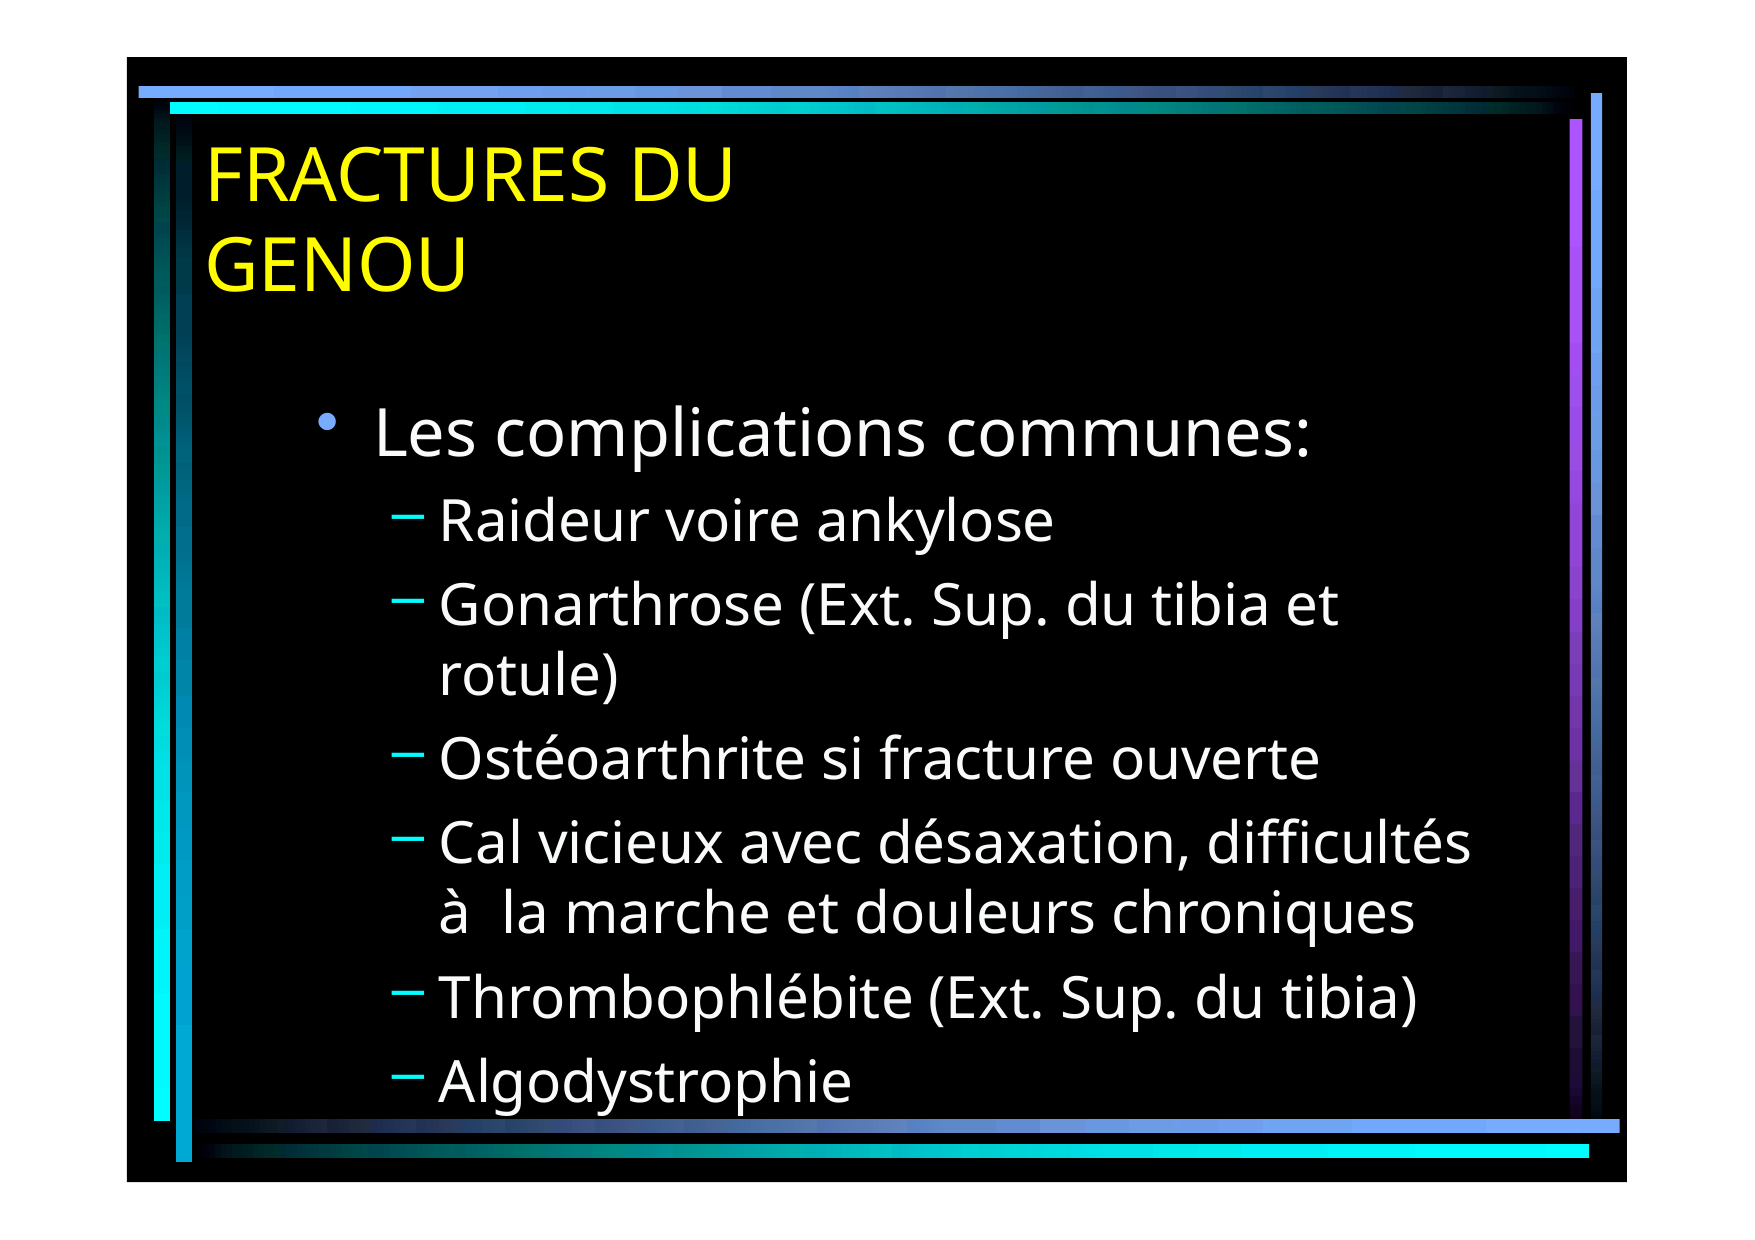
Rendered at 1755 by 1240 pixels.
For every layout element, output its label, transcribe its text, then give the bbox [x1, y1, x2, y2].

text_box Les complications communes: Raideur voire ankylose Gonarthrose (Ext. Sup. du tibia et rotule) Ostéoarthrite si fracture ouverte Cal vicieux avec désaxation, difficultés à la marche et douleurs chroniques Thrombophlébite (Ext. Sup. du tibia) Algodystrophie [314, 370, 1498, 1184]
picture [138, 86, 1620, 1162]
title FRACTURES DU GENOU [202, 124, 997, 334]
